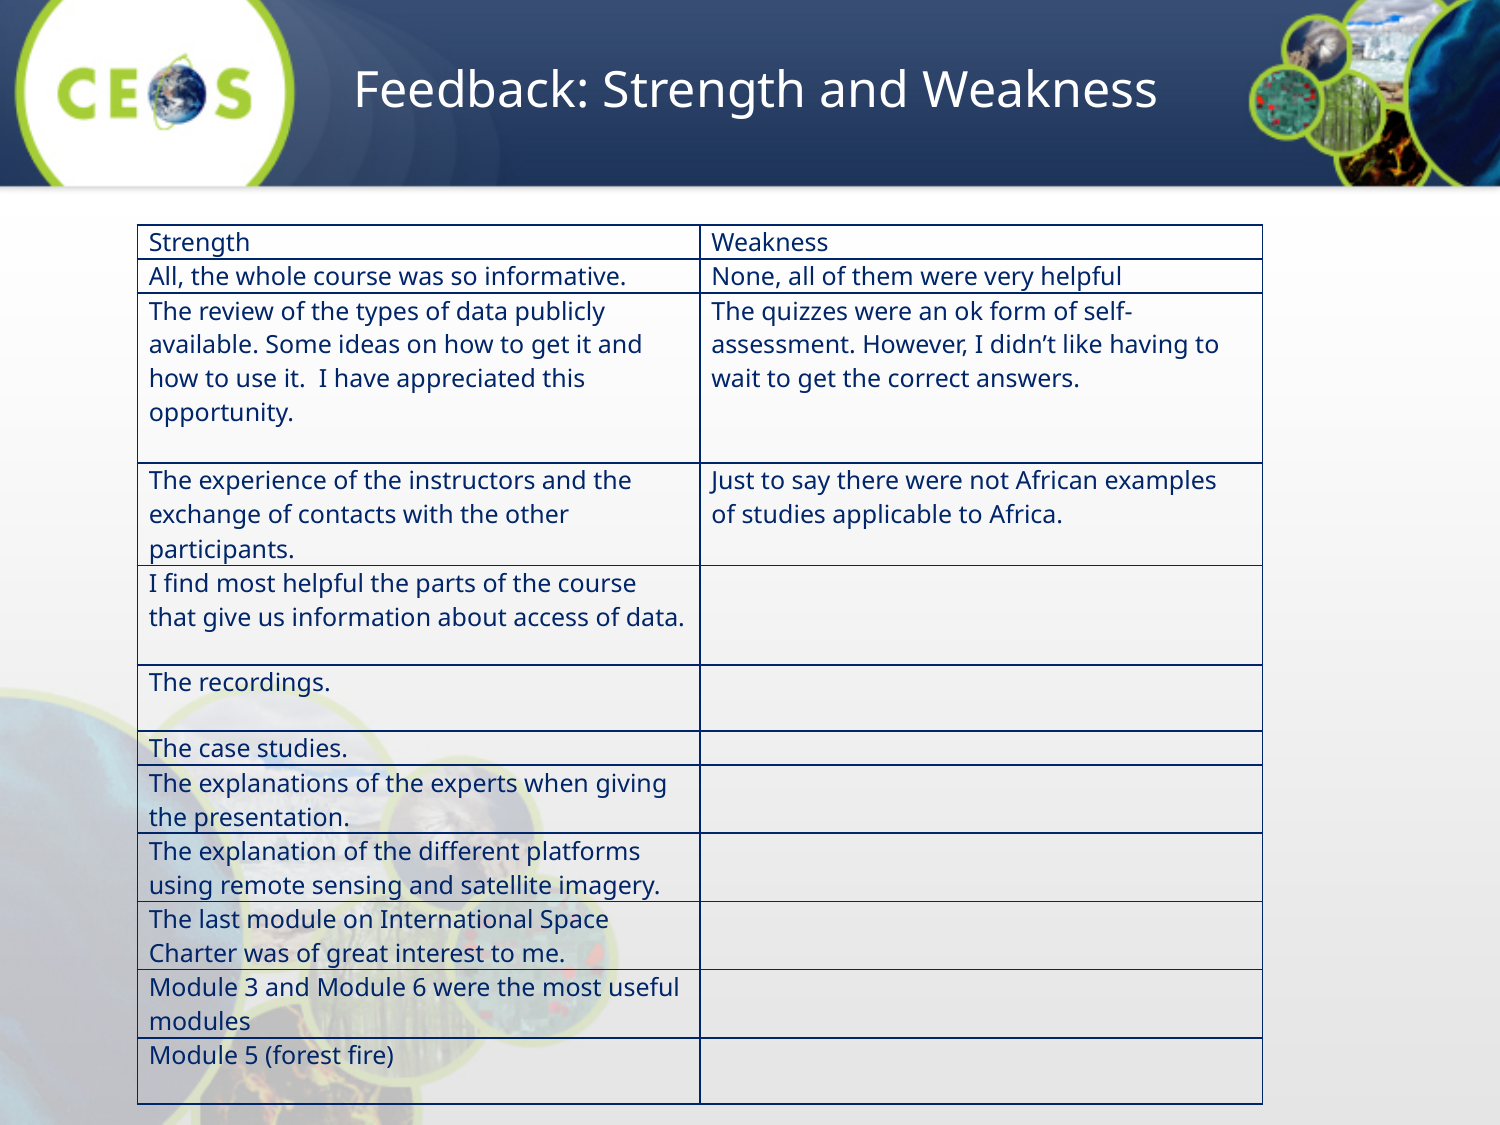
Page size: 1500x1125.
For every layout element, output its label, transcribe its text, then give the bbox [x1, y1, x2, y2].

table_cell The review of the types of data publicly available. Some ideas on how to get it and how to use it. I have appreciated this opportunity. [138, 294, 699, 462]
table_cell All, the whole course was so informative. [138, 260, 699, 292]
table_cell The case studies. [138, 732, 699, 764]
table_cell The experience of the instructors and the exchange of contacts with the other participants. [138, 464, 699, 565]
table_cell [701, 902, 1262, 969]
table_cell The recordings. [138, 666, 699, 730]
table_cell [701, 666, 1262, 730]
table_cell The quizzes were an ok form of self-assessment. However, I didn’t like having to wait to get the correct answers. [701, 294, 1262, 462]
table_cell [701, 834, 1262, 901]
table_cell Just to say there were not African examples of studies applicable to Africa. [701, 464, 1262, 565]
table_header Weakness [701, 226, 1262, 258]
table_cell [701, 566, 1262, 664]
table_cell None, all of them were very helpful [701, 260, 1262, 292]
table_cell The last module on International Space Charter was of great interest to me. [138, 902, 699, 969]
table_header Strength [138, 226, 699, 258]
table_cell The explanation of the different platforms using remote sensing and satellite imagery. [138, 834, 699, 901]
table_cell I find most helpful the parts of the course that give us information about access of data. [138, 566, 699, 664]
table_cell [701, 766, 1262, 832]
table_cell [701, 732, 1262, 764]
table_cell The explanations of the experts when giving the presentation. [138, 766, 699, 832]
table_cell Module 3 and Module 6 were the most useful modules [138, 970, 699, 1037]
table_cell [701, 1039, 1262, 1103]
table_cell Module 5 (forest fire) [138, 1039, 699, 1103]
picture [0, 0, 1500, 1125]
text_box Feedback: Strength and Weakness [312, 49, 1200, 125]
table_cell [701, 970, 1262, 1037]
